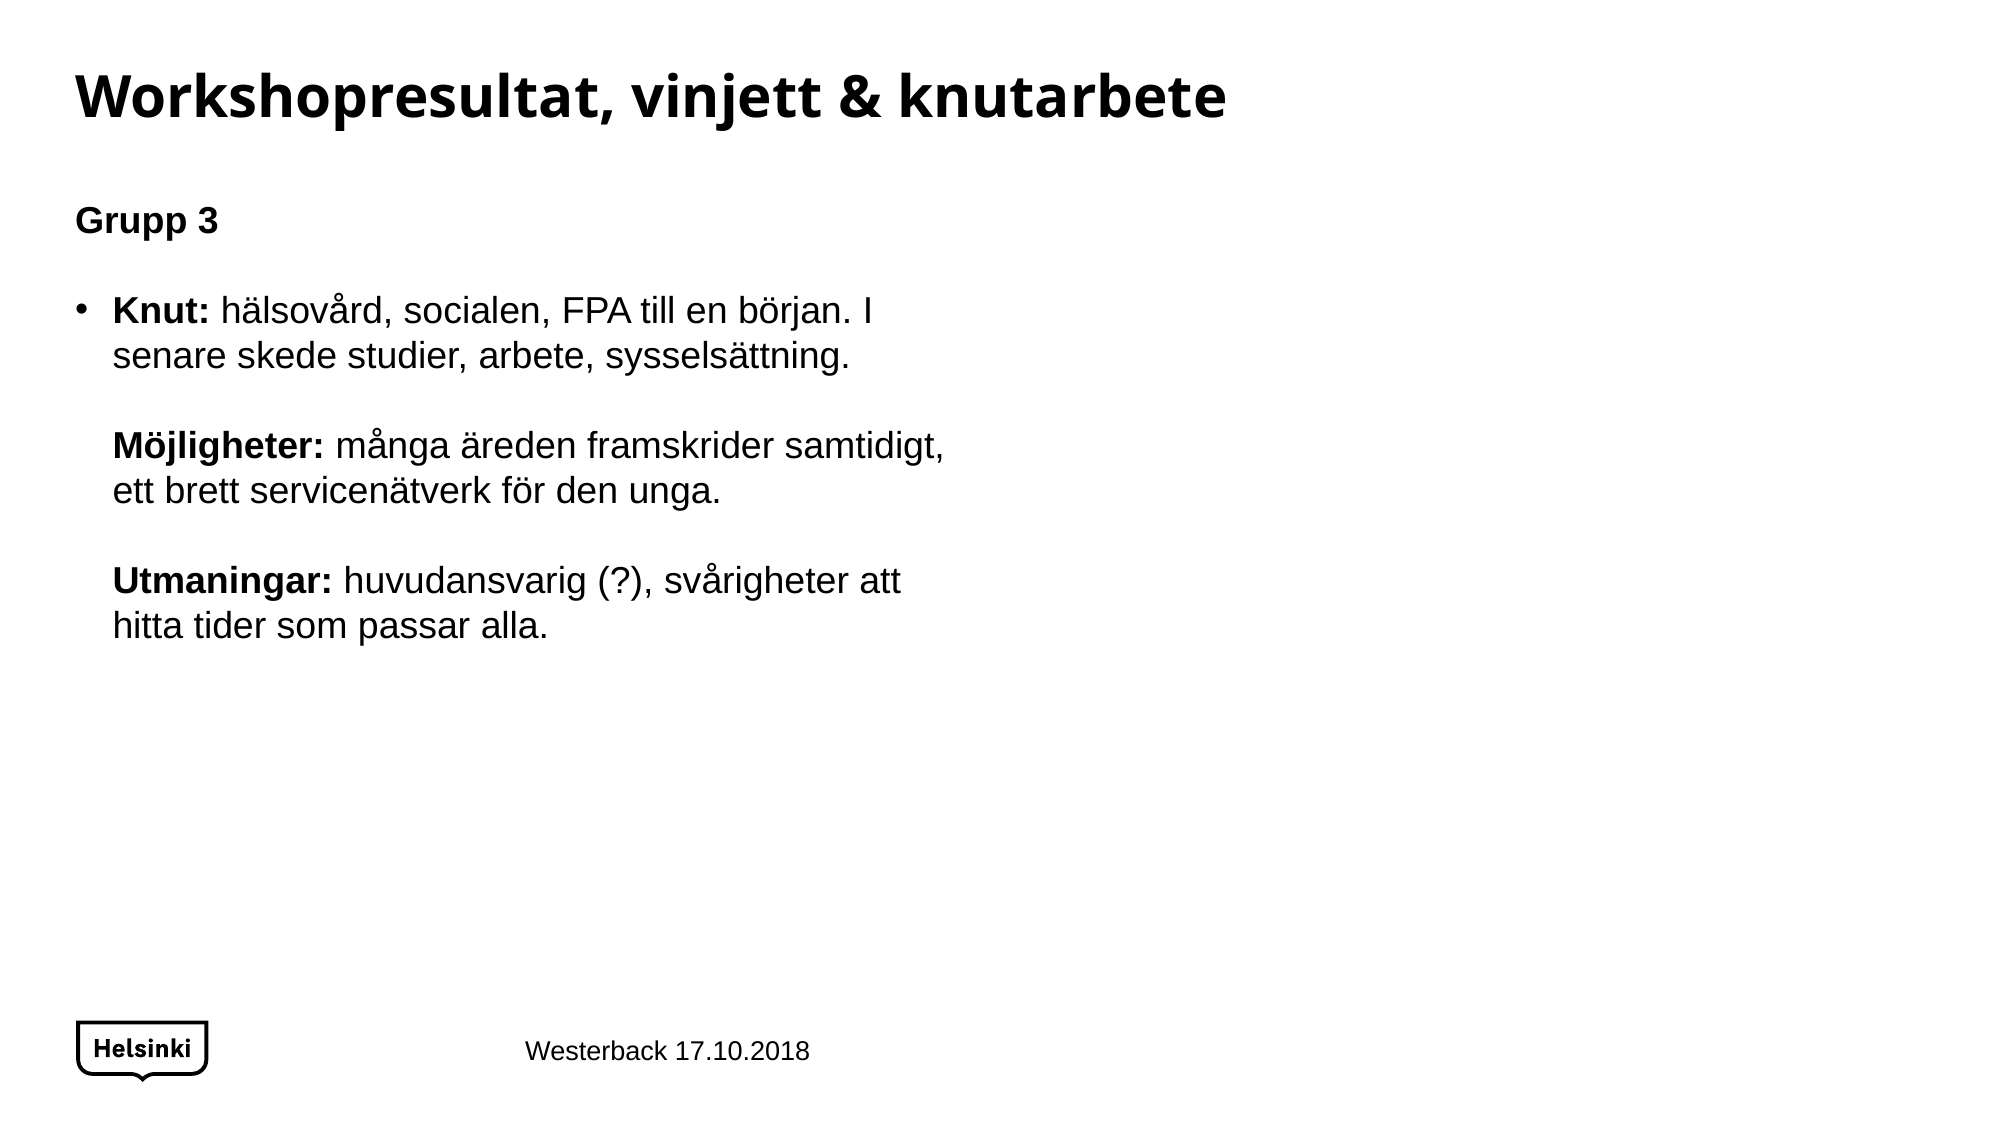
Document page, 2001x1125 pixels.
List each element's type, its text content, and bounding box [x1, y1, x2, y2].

title Workshopresultat, vinjett & knutarbete [75, 66, 1918, 197]
footer Westerback 17.10.2018 [525, 1028, 1201, 1071]
list Grupp 3 Knut: hälsovård, socialen, FPA till en början. I senare skede studier, arbete, sysselsättning. Möjligheter: många äreden framskrider samtidigt, ett brett servicenätverk för den unga. Utmaningar: huvudansvarig (?), svårigheter att hitta tider som passar alla. [75, 196, 955, 1014]
